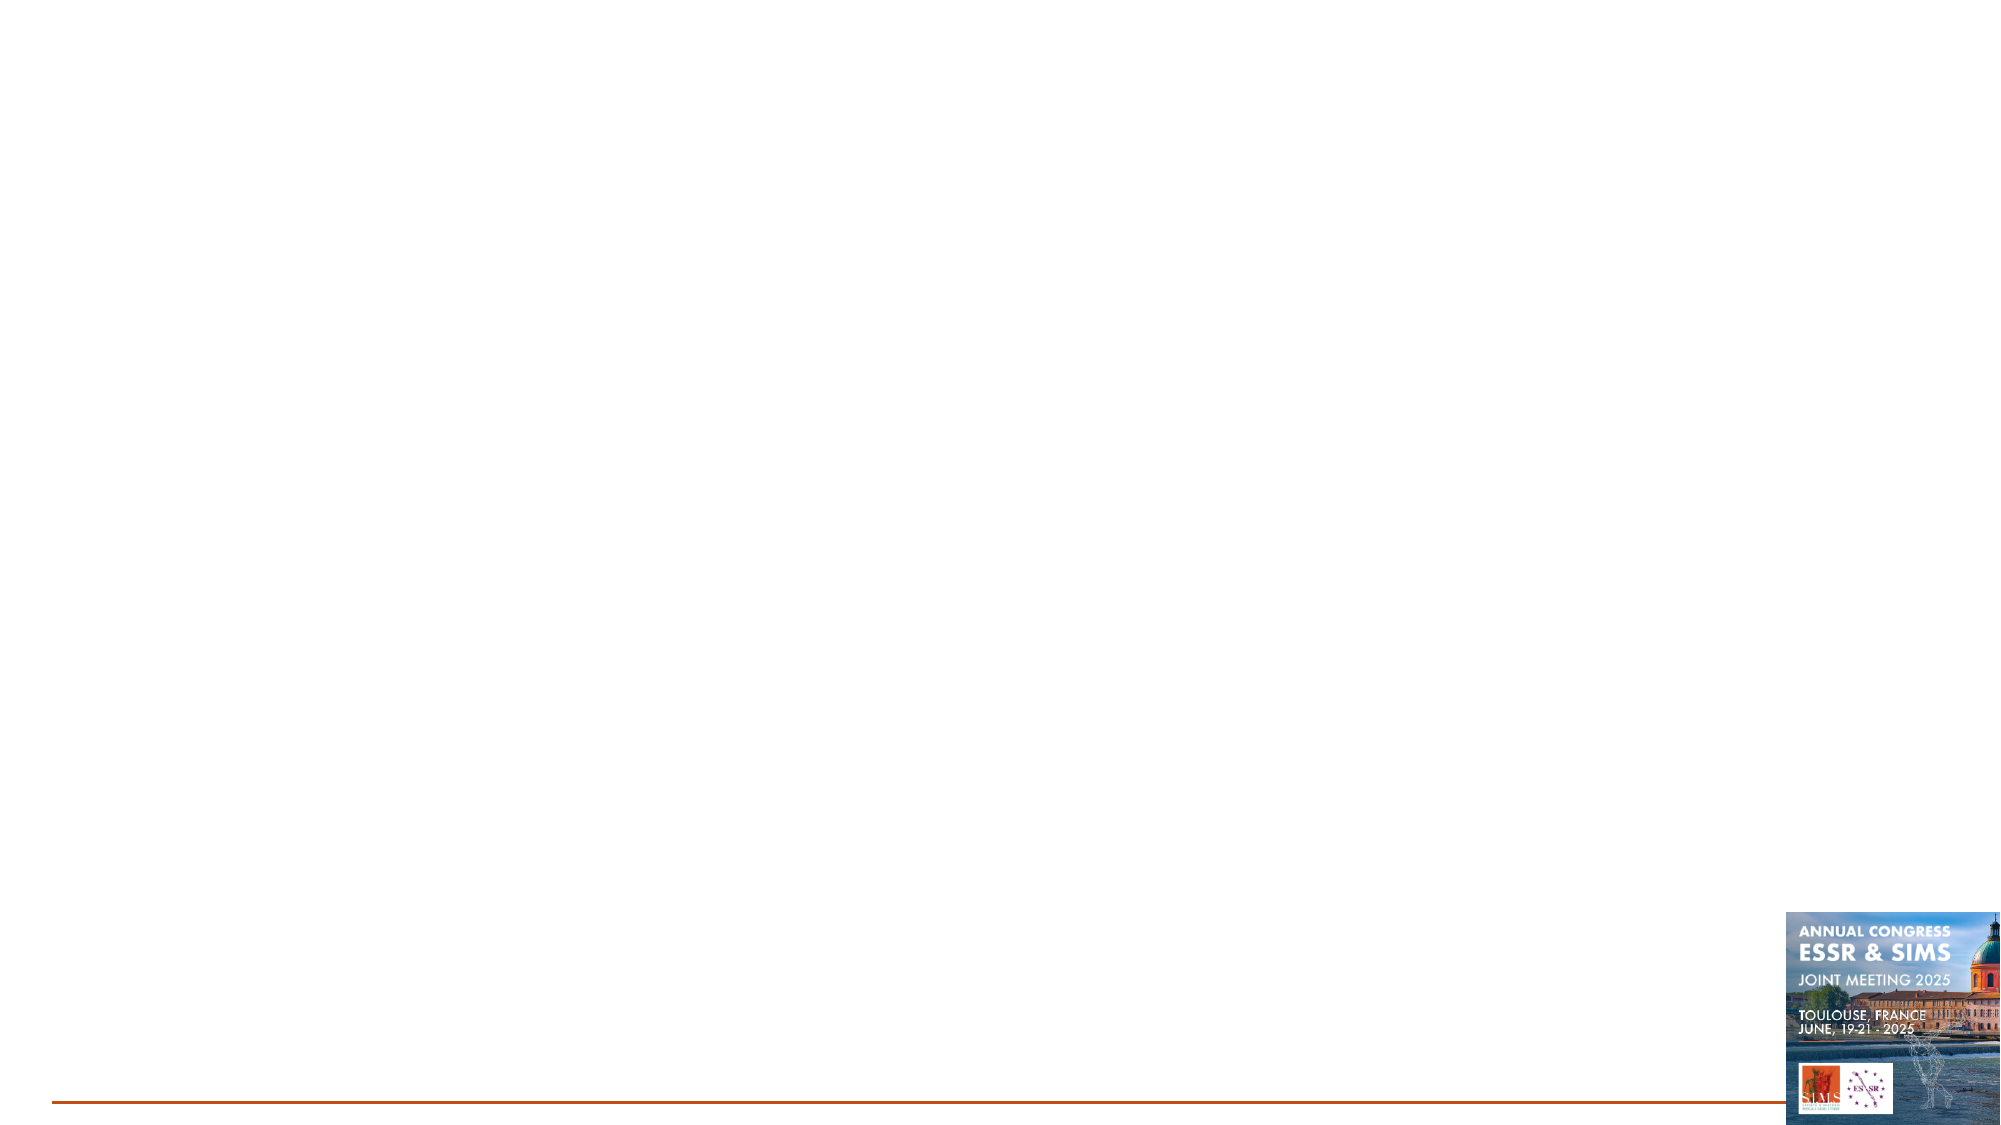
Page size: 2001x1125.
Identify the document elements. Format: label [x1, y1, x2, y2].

picture [1786, 912, 2000, 1125]
